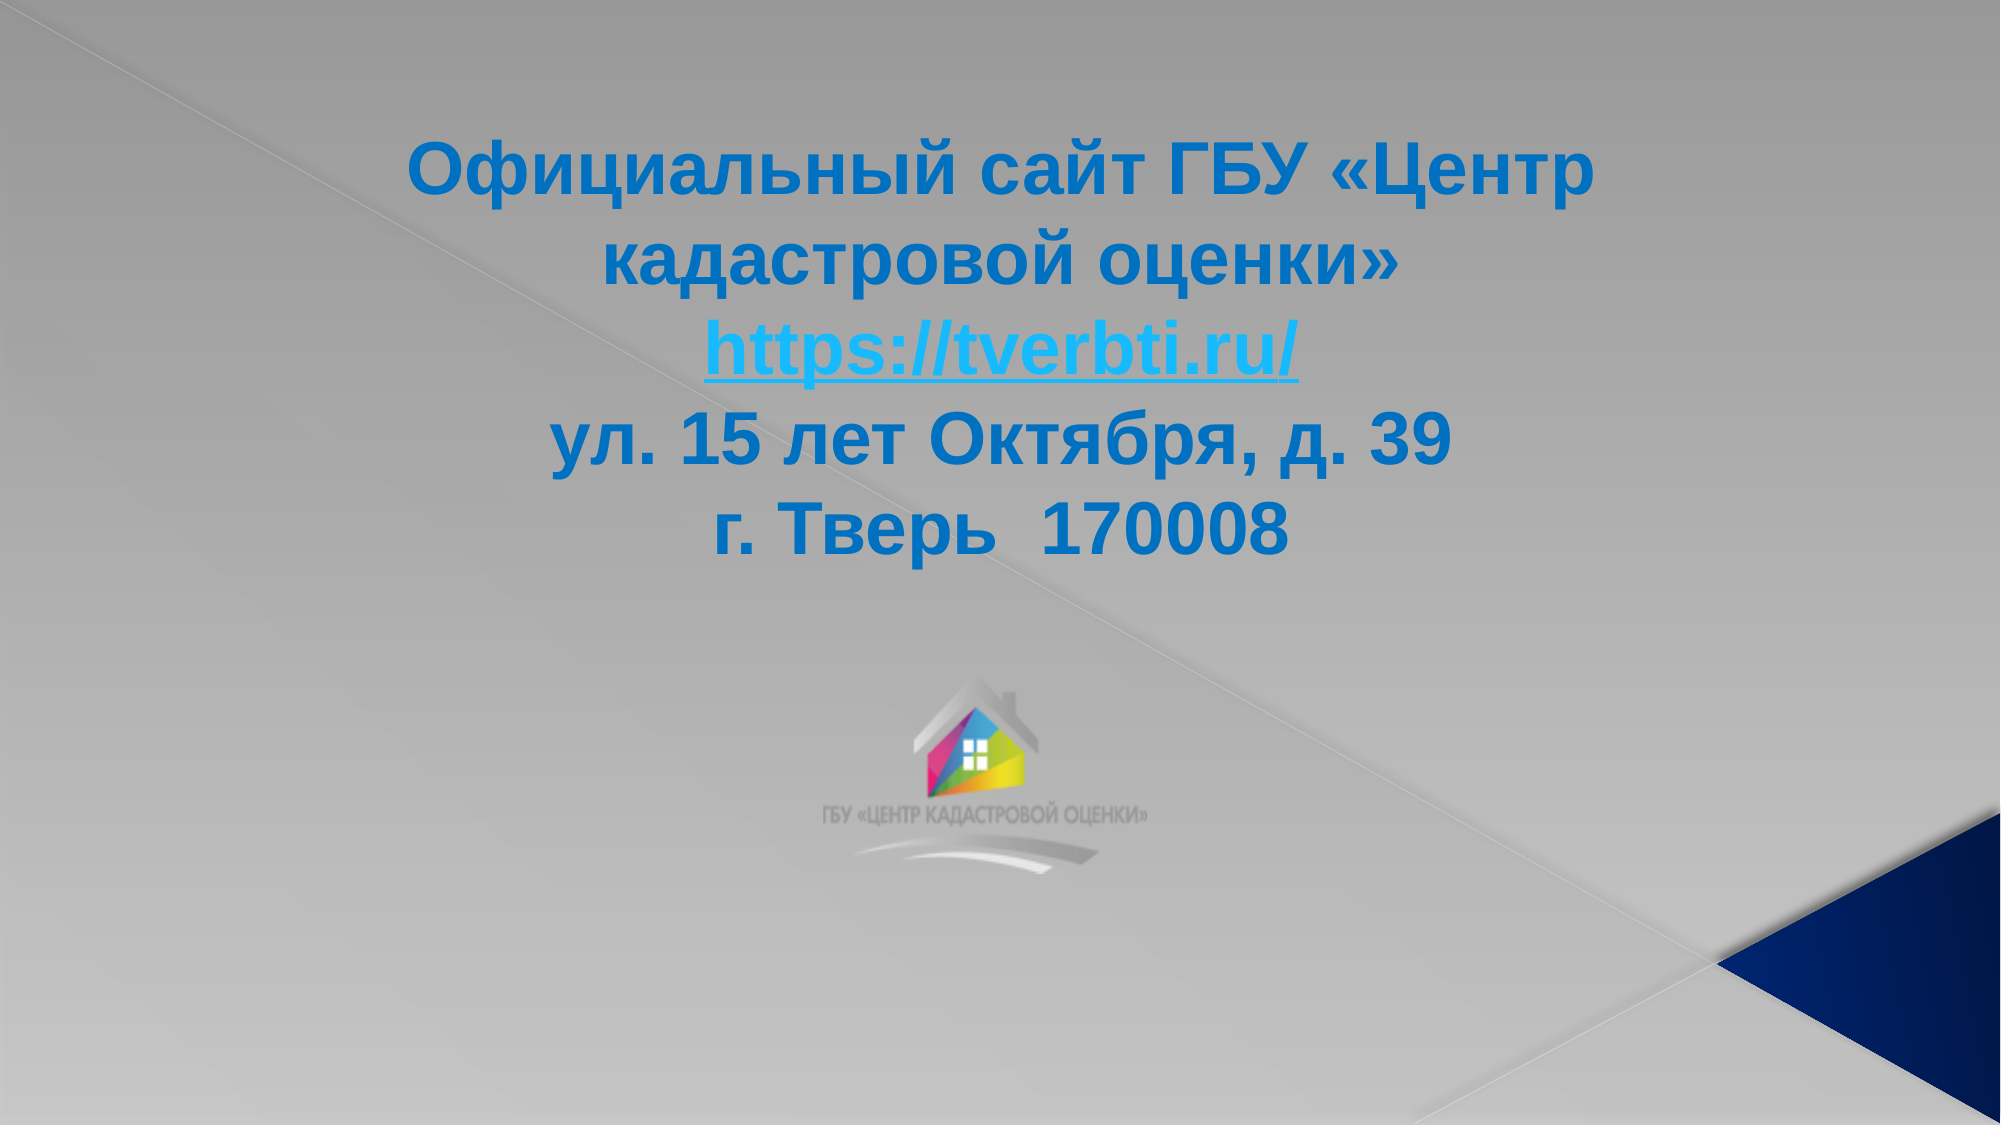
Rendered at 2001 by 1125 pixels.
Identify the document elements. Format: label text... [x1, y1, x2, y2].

picture [812, 672, 1159, 874]
text_box Официальный сайт ГБУ «Центр кадастровой оценки» https://tverbti.ru/ ул. 15 лет Октября, д. 39 г. Тверь 170008 [314, 112, 1689, 667]
